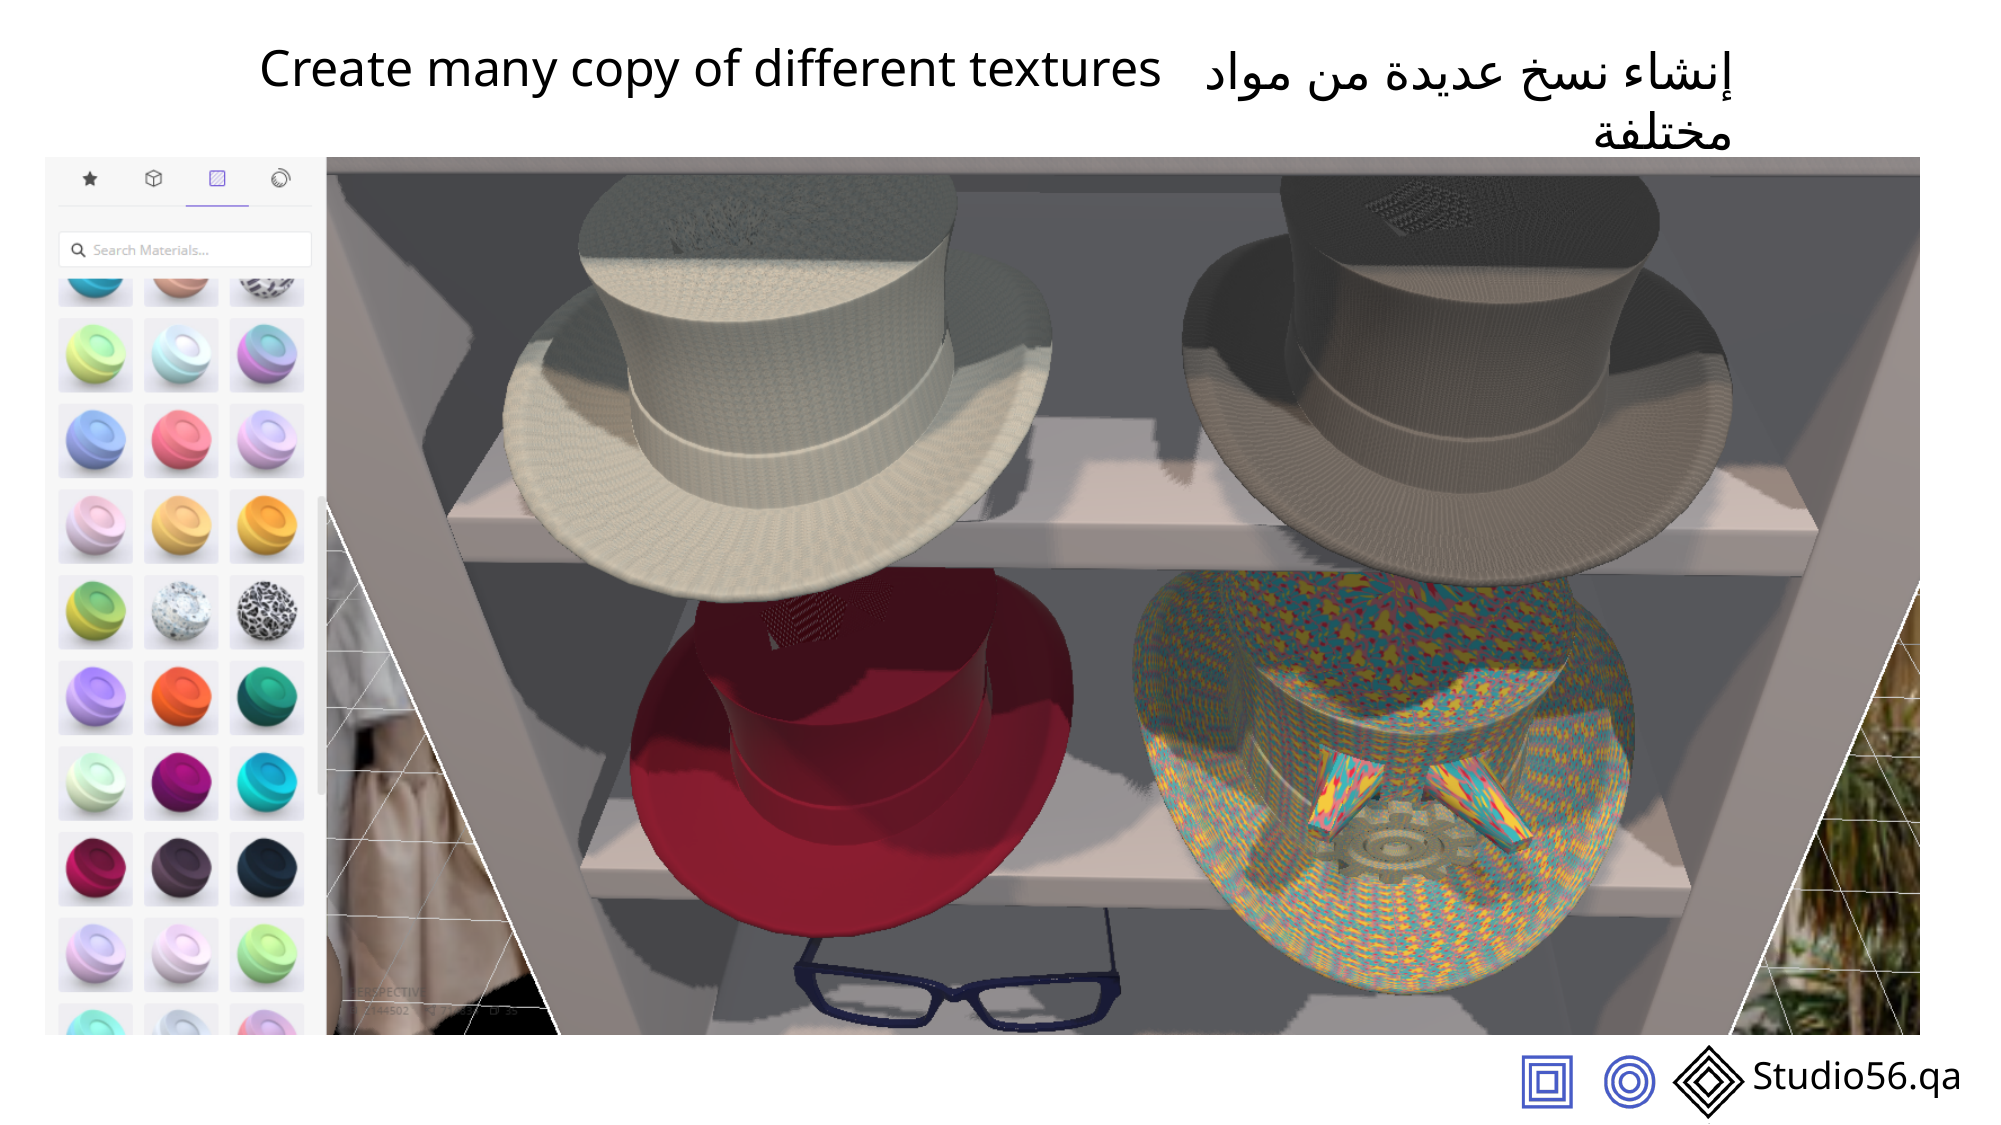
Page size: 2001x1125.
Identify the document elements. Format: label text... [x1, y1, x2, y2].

text_box إنشاء نسخ عديدة من مواد مختلفة [1187, 32, 1750, 157]
picture [45, 157, 1920, 1035]
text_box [1517, 1044, 1750, 1124]
title Create many copy of different textures [237, 13, 1185, 128]
text_box Studio56.qa [1750, 1044, 1978, 1105]
